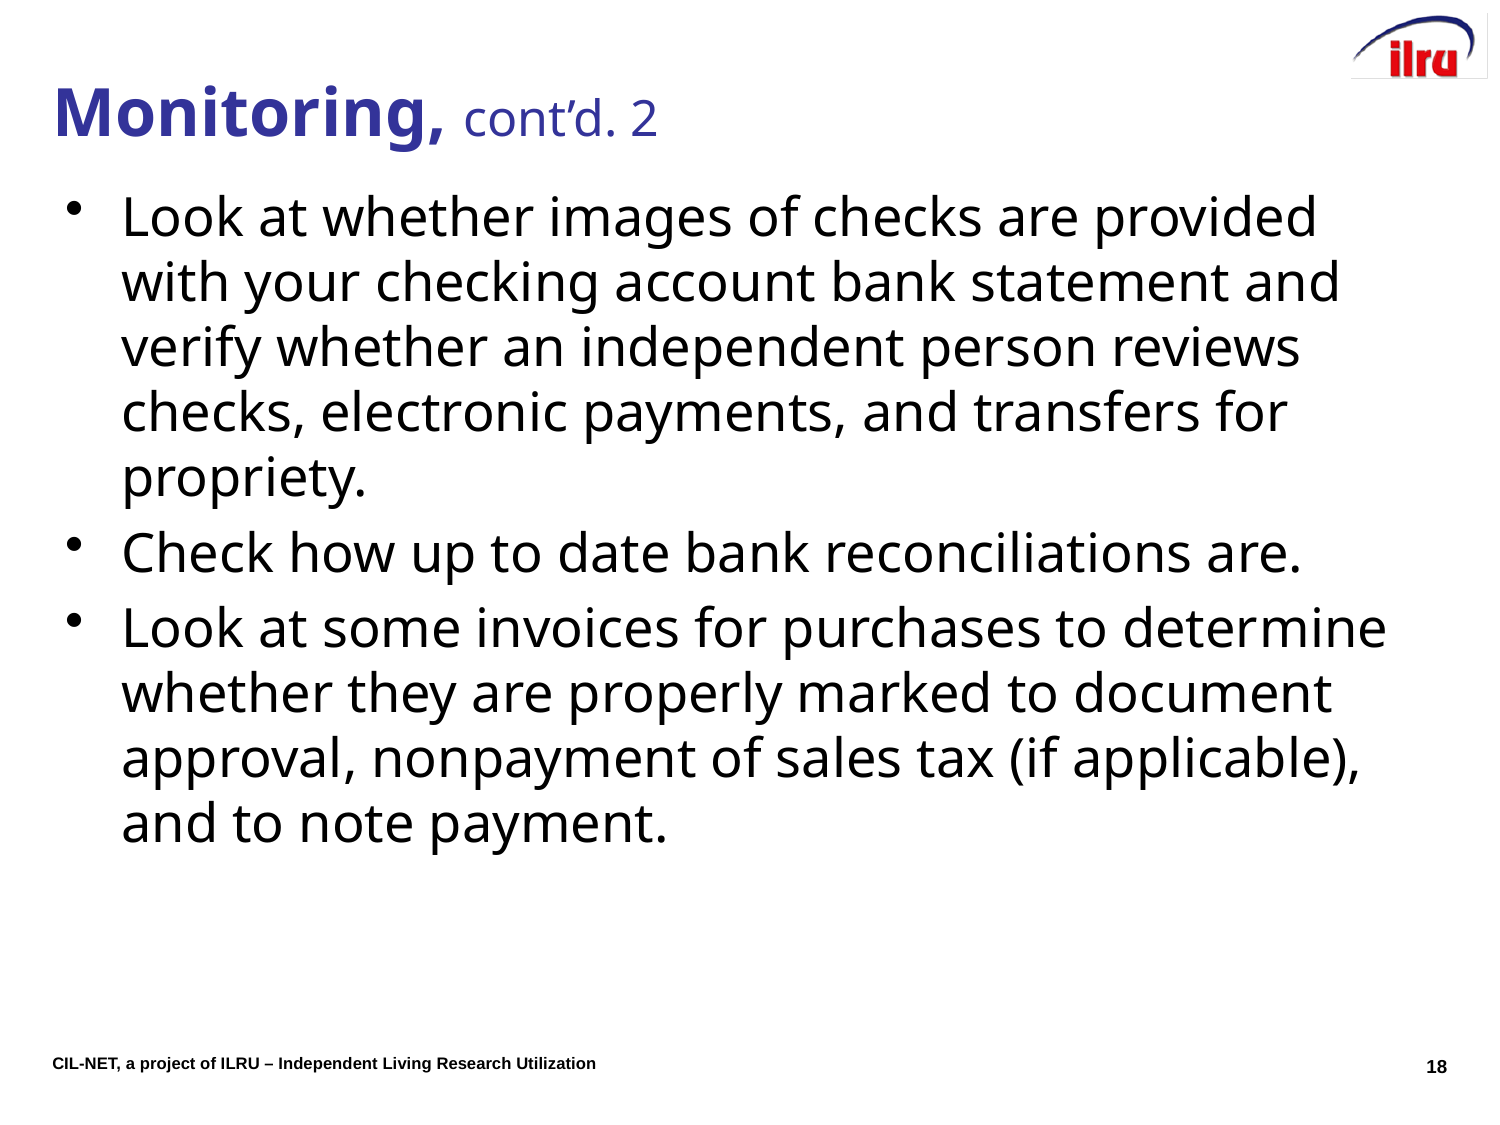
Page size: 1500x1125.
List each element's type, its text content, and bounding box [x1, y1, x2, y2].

list Look at whether images of checks are provided with your checking account bank statement and verify whether an independent person reviews checks, electronic payments, and transfers for propriety. Check how up to date bank reconciliations are. Look at some invoices for purchases to deter­mine whether they are properly marked to document approval, nonpayment of sales tax (if applicable), and to note payment. [49, 174, 1451, 976]
slide_number 18 [1074, 1047, 1463, 1088]
title Monitoring, cont’d. 2 [37, 44, 1301, 176]
picture [1350, 12, 1488, 79]
